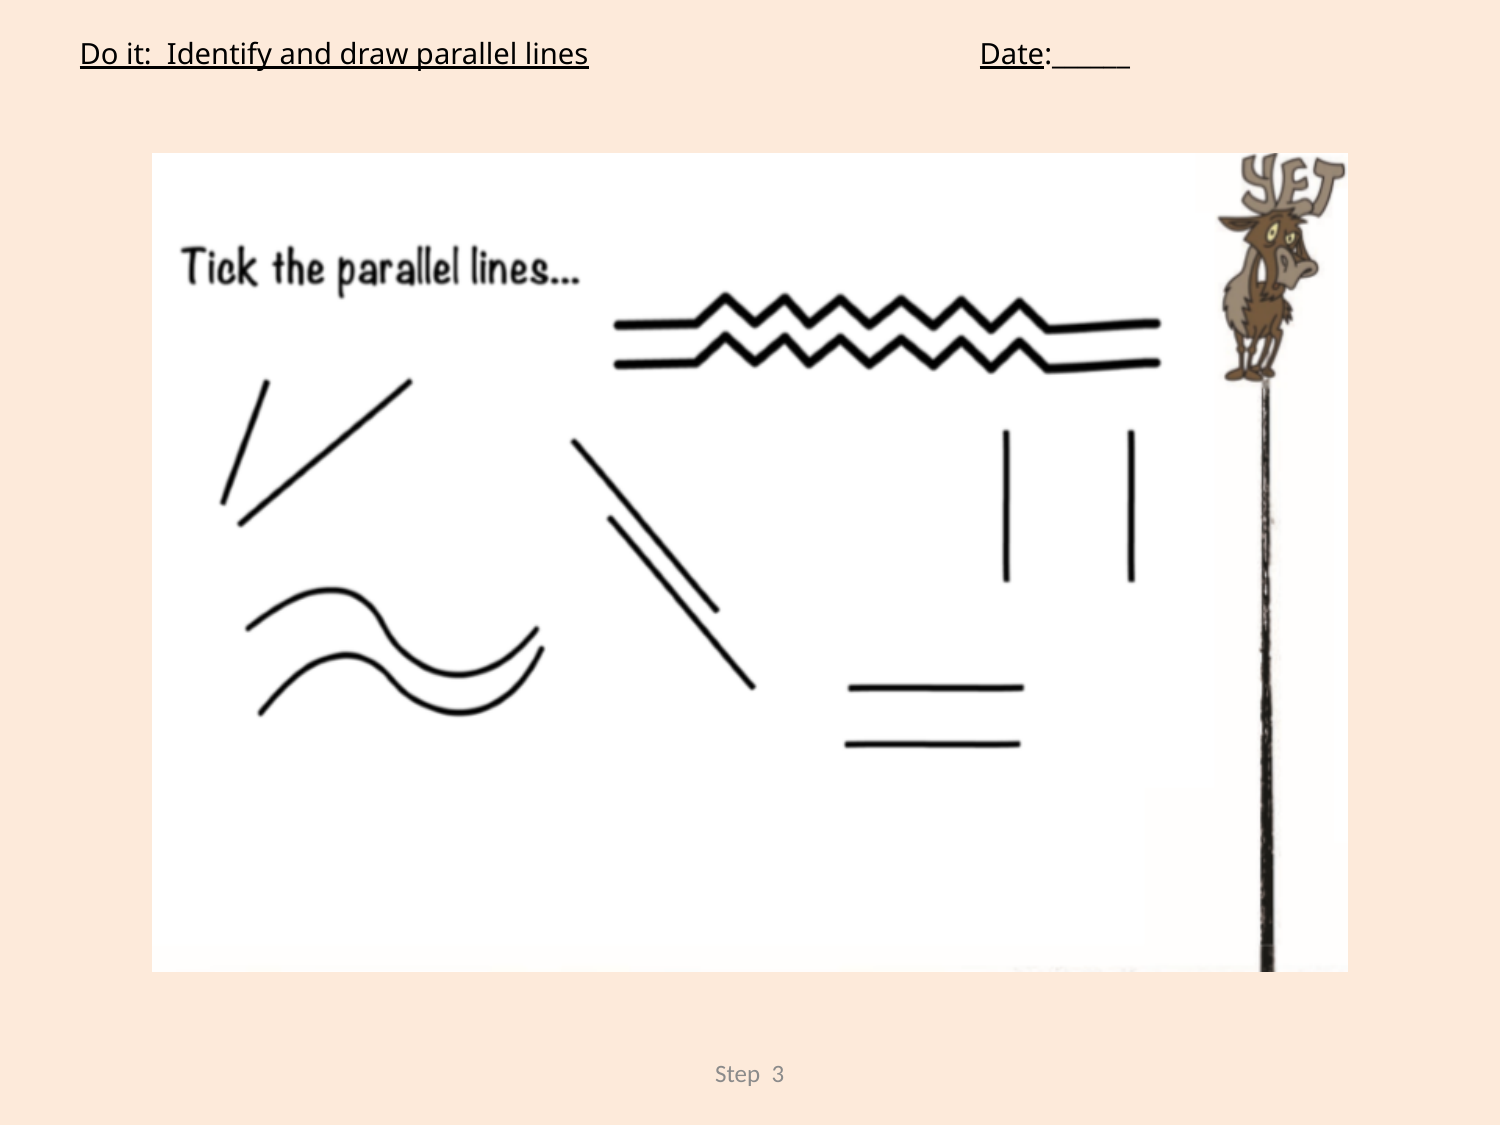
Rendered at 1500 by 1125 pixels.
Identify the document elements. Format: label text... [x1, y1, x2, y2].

footer Step 3 [512, 1042, 988, 1103]
picture [152, 152, 1348, 973]
text_box Do it: Identify and draw parallel lines Date:______ [64, 27, 1388, 78]
